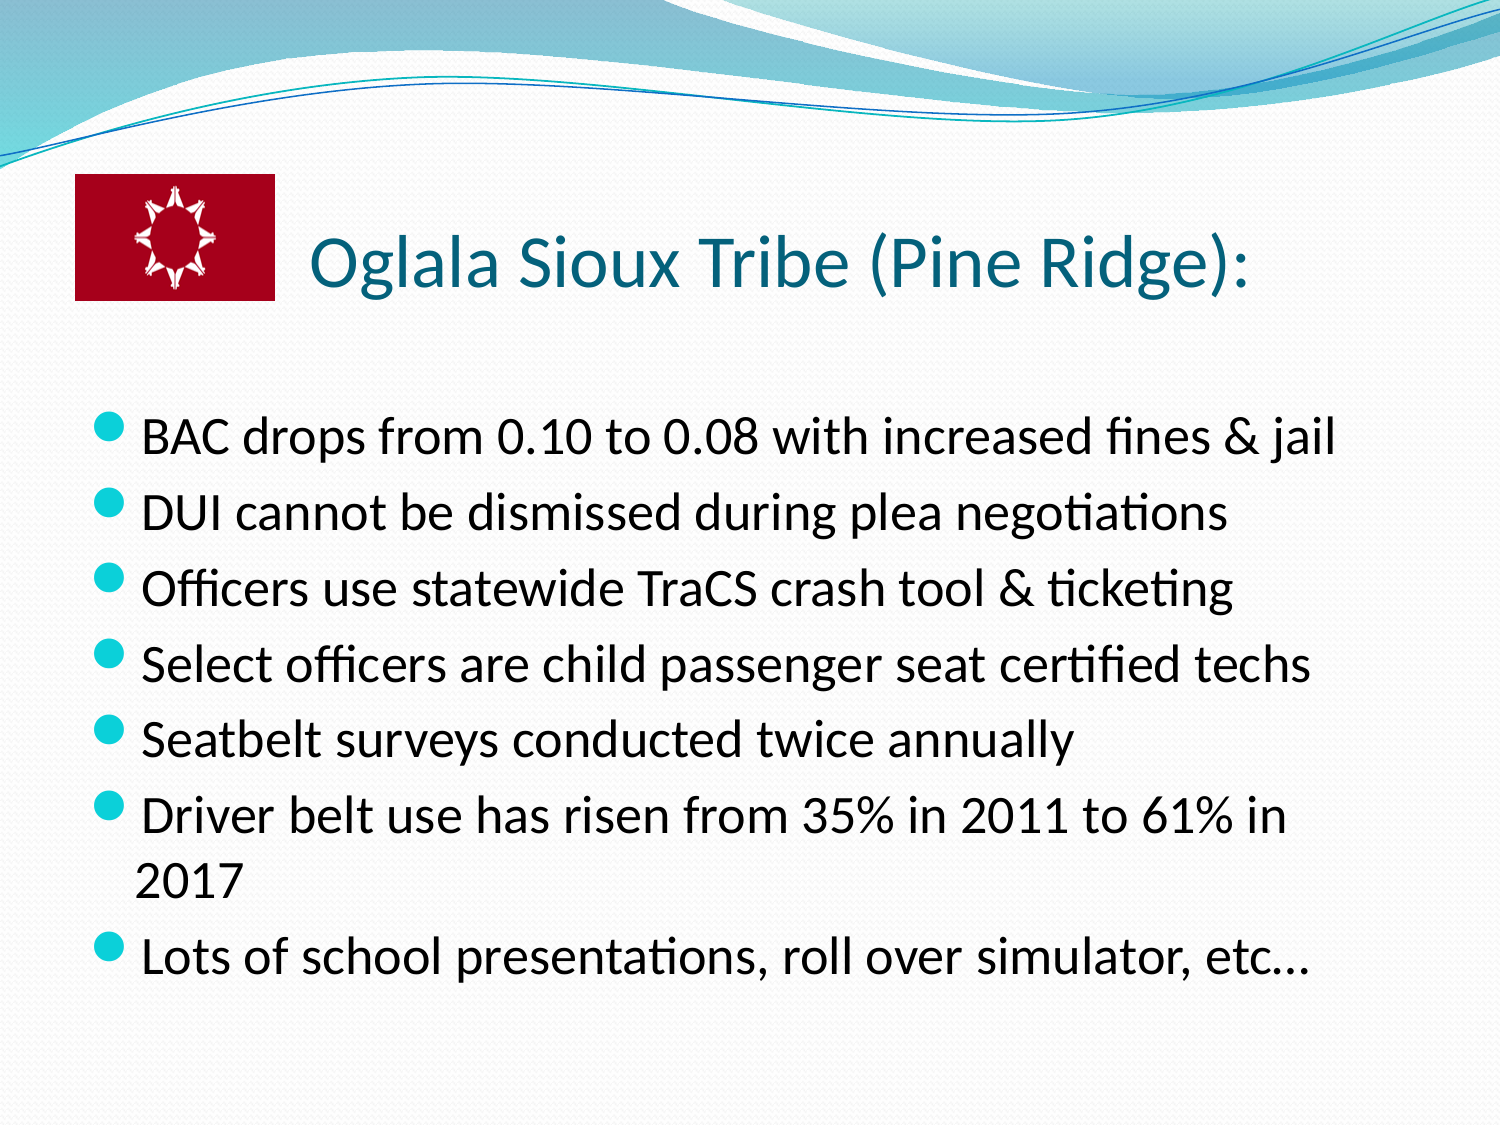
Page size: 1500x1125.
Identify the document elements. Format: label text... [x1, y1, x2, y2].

list BAC drops from 0.10 to 0.08 with increased fines & jail DUI cannot be dismissed during plea negotiations Officers use statewide TraCS crash tool & ticketing Select officers are child passenger seat certified techs Seatbelt surveys conducted twice annually Driver belt use has risen from 35% in 2011 to 61% in 2017 Lots of school presentations, roll over simulator, etc… [75, 317, 1425, 1038]
title Oglala Sioux Tribe (Pine Ridge): [75, 115, 1425, 303]
picture [74, 174, 276, 302]
